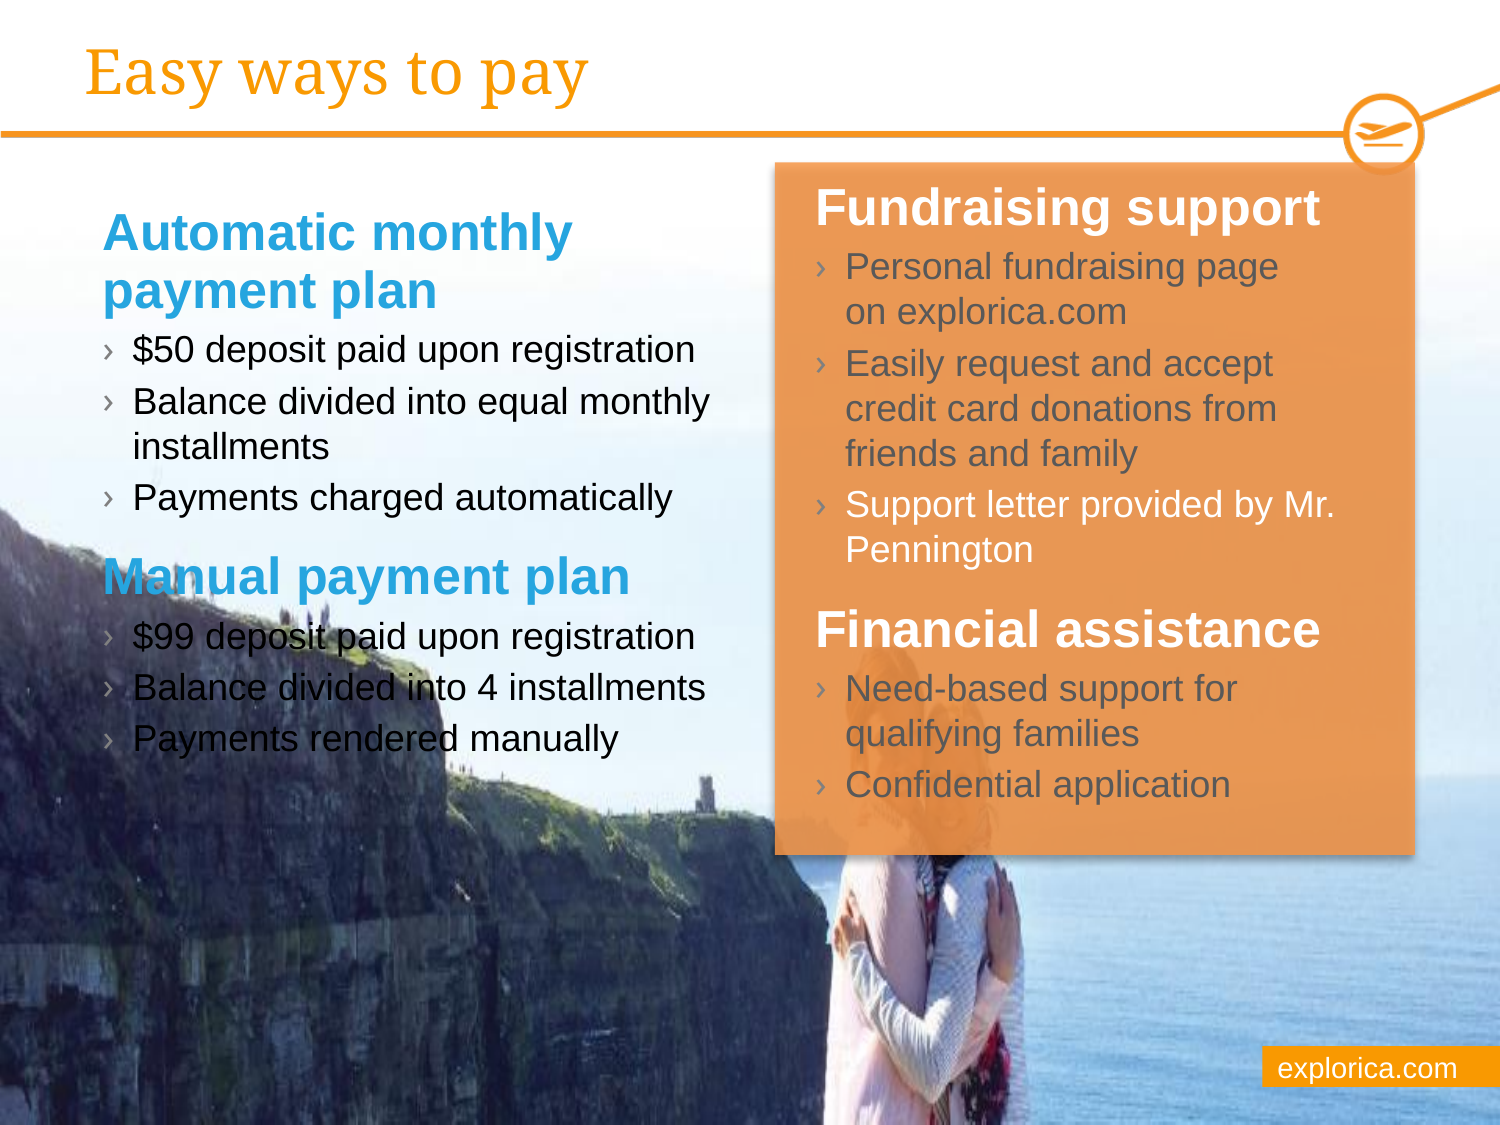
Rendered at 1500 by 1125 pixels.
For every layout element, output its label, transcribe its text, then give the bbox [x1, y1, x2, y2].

text_box Fundraising support Personal fundraising page on explorica.com Easily request and accept credit card donations from friends and family Support letter provided by Mr. Pennington Financial assistance Need-based support for qualifying families Confidential application [799, 166, 1370, 694]
picture [0, 0, 1500, 1125]
list Automatic monthly payment plan $50 deposit paid upon registration Balance divided into equal monthly installments Payments charged automatically Manual payment plan $99 deposit paid upon registration Balance divided into 4 installments Payments rendered manually [87, 195, 738, 800]
title Easy ways to pay [70, 3, 1274, 136]
text_box [774, 162, 1415, 855]
